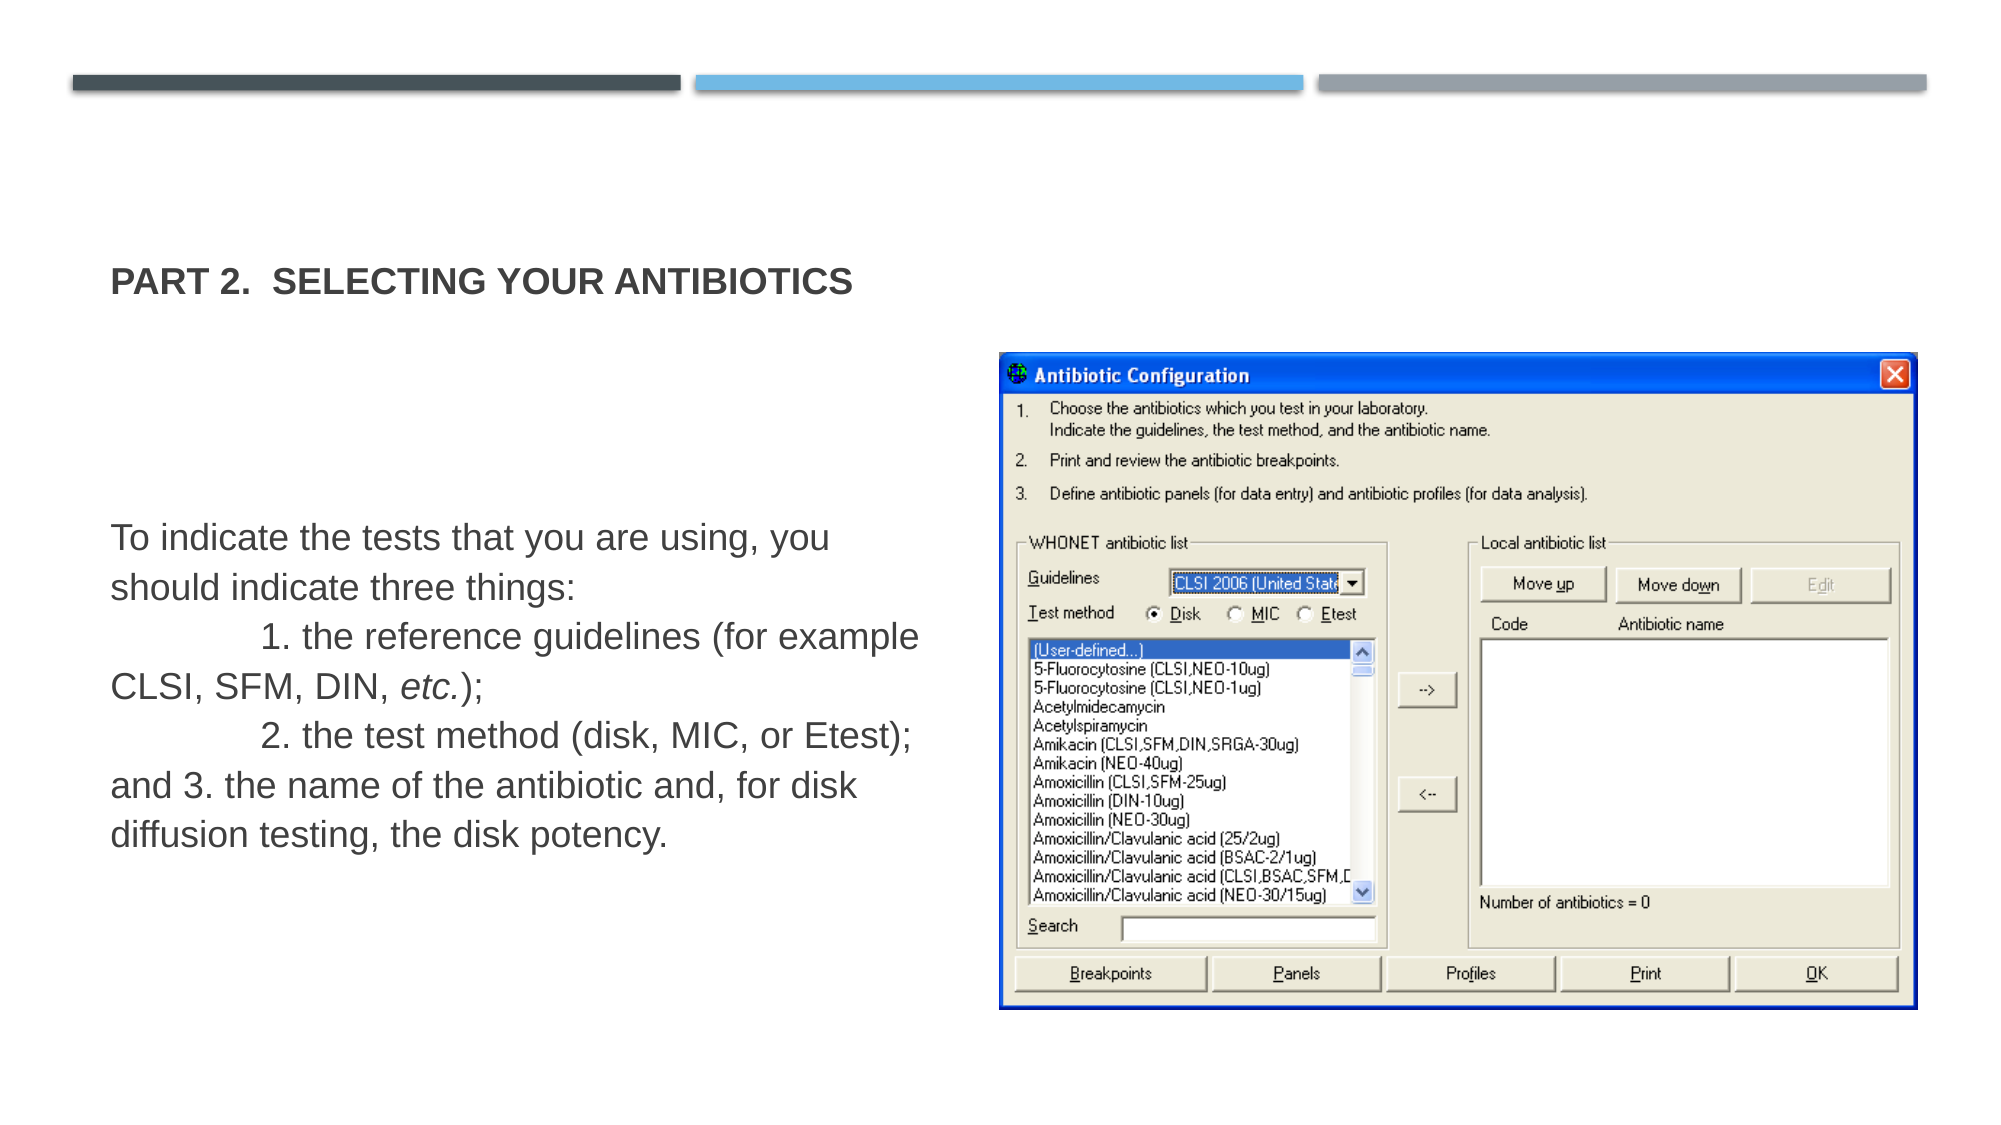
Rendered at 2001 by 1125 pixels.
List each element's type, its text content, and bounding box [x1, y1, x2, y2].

title Part 2. Selecting your antibiotics [95, 115, 1905, 311]
list To indicate the tests that you are using, you should indicate three things: 1. the reference guidelines (for example CLSI, SFM, DIN, etc.); 2. the test method (disk, MIC, or Etest); and 3. the name of the antibiotic and, for disk diffusion testing, the disk potency. [95, 383, 955, 981]
picture [999, 352, 1918, 1011]
